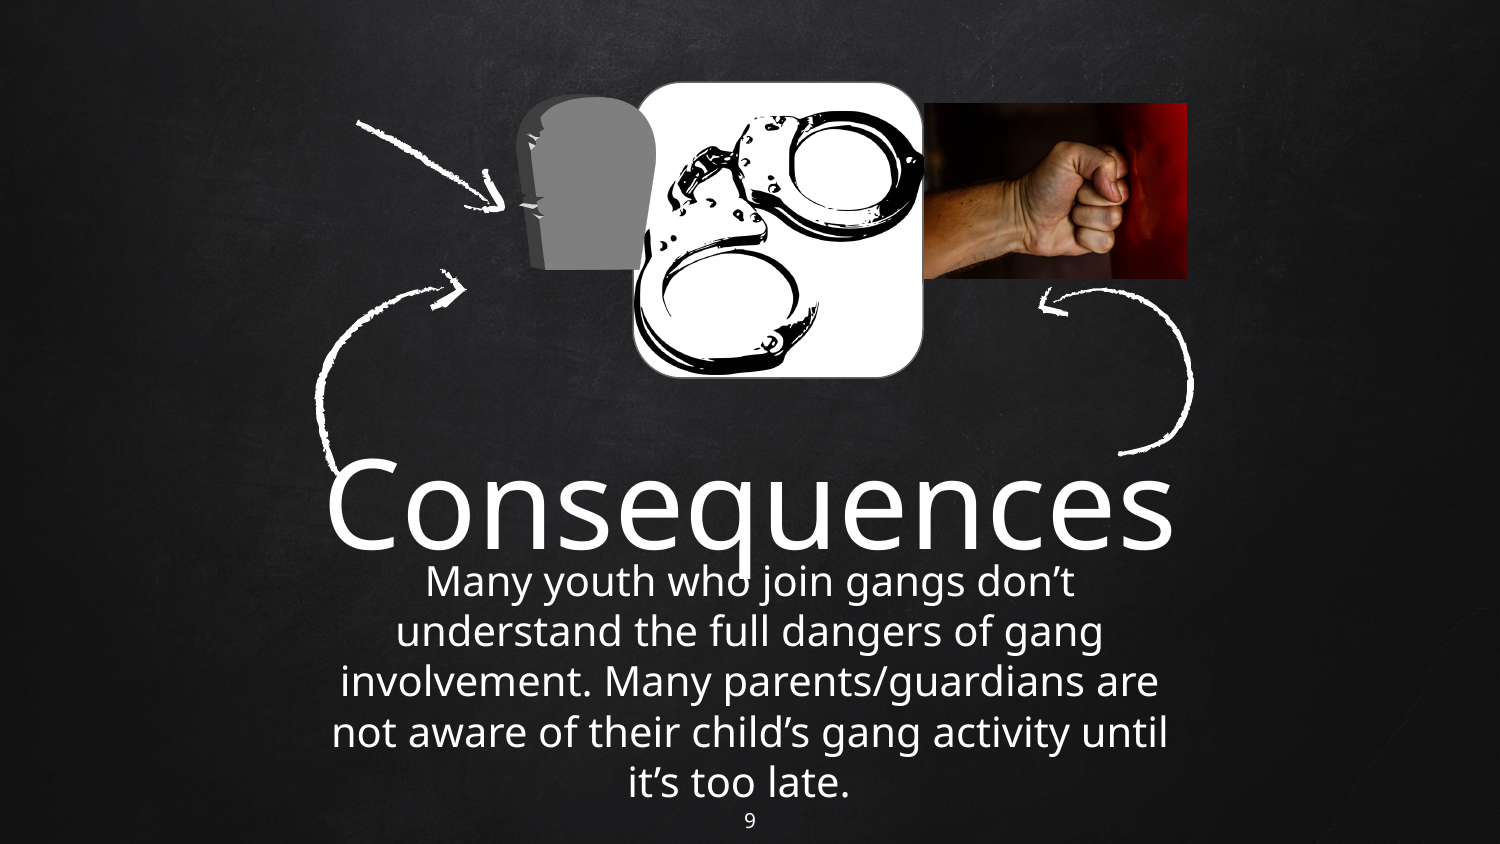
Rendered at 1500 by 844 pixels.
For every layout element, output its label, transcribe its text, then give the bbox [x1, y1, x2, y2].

slide_number ‹#› [705, 792, 795, 844]
title Consequences [112, 409, 1388, 600]
subtitle Many youth who join gangs don’t understand the full dangers of gang involvement. Many parents/guardians are not aware of their child’s gang activity until it’s too late. [304, 540, 1196, 669]
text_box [348, 138, 511, 183]
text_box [1029, 295, 1223, 413]
text_box [652, 82, 918, 109]
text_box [298, 288, 491, 459]
picture [0, 0, 1500, 844]
